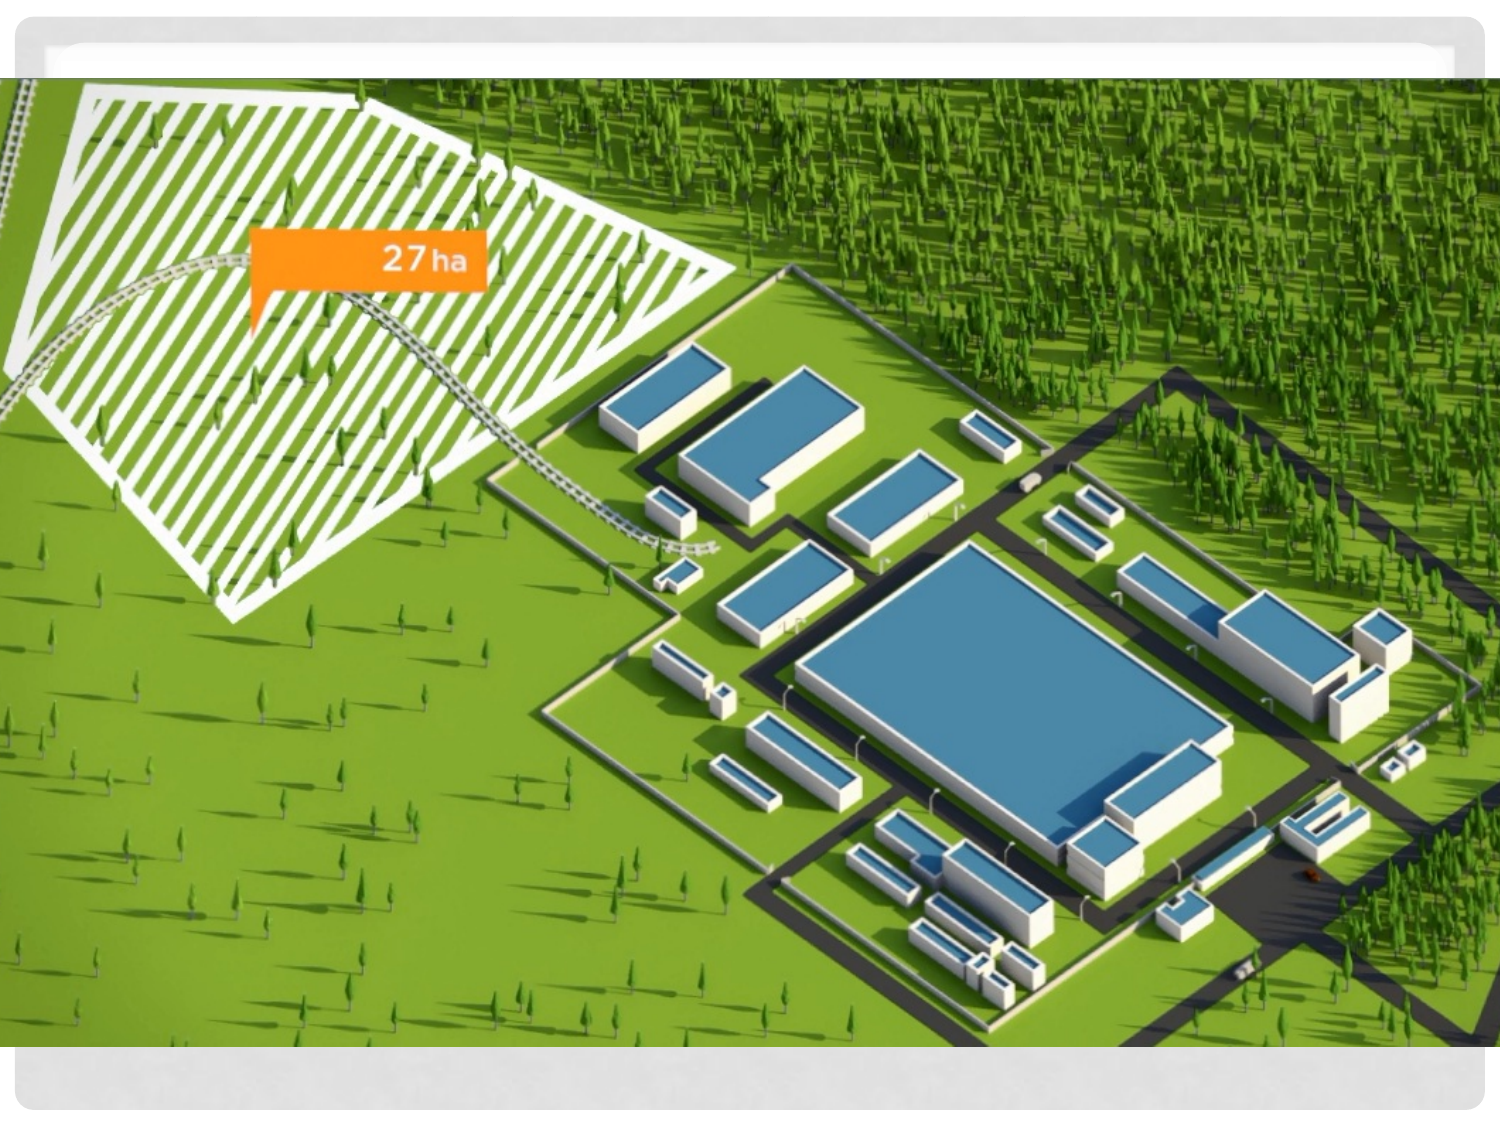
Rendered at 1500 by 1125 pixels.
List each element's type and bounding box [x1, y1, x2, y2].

picture [0, 77, 1500, 1047]
